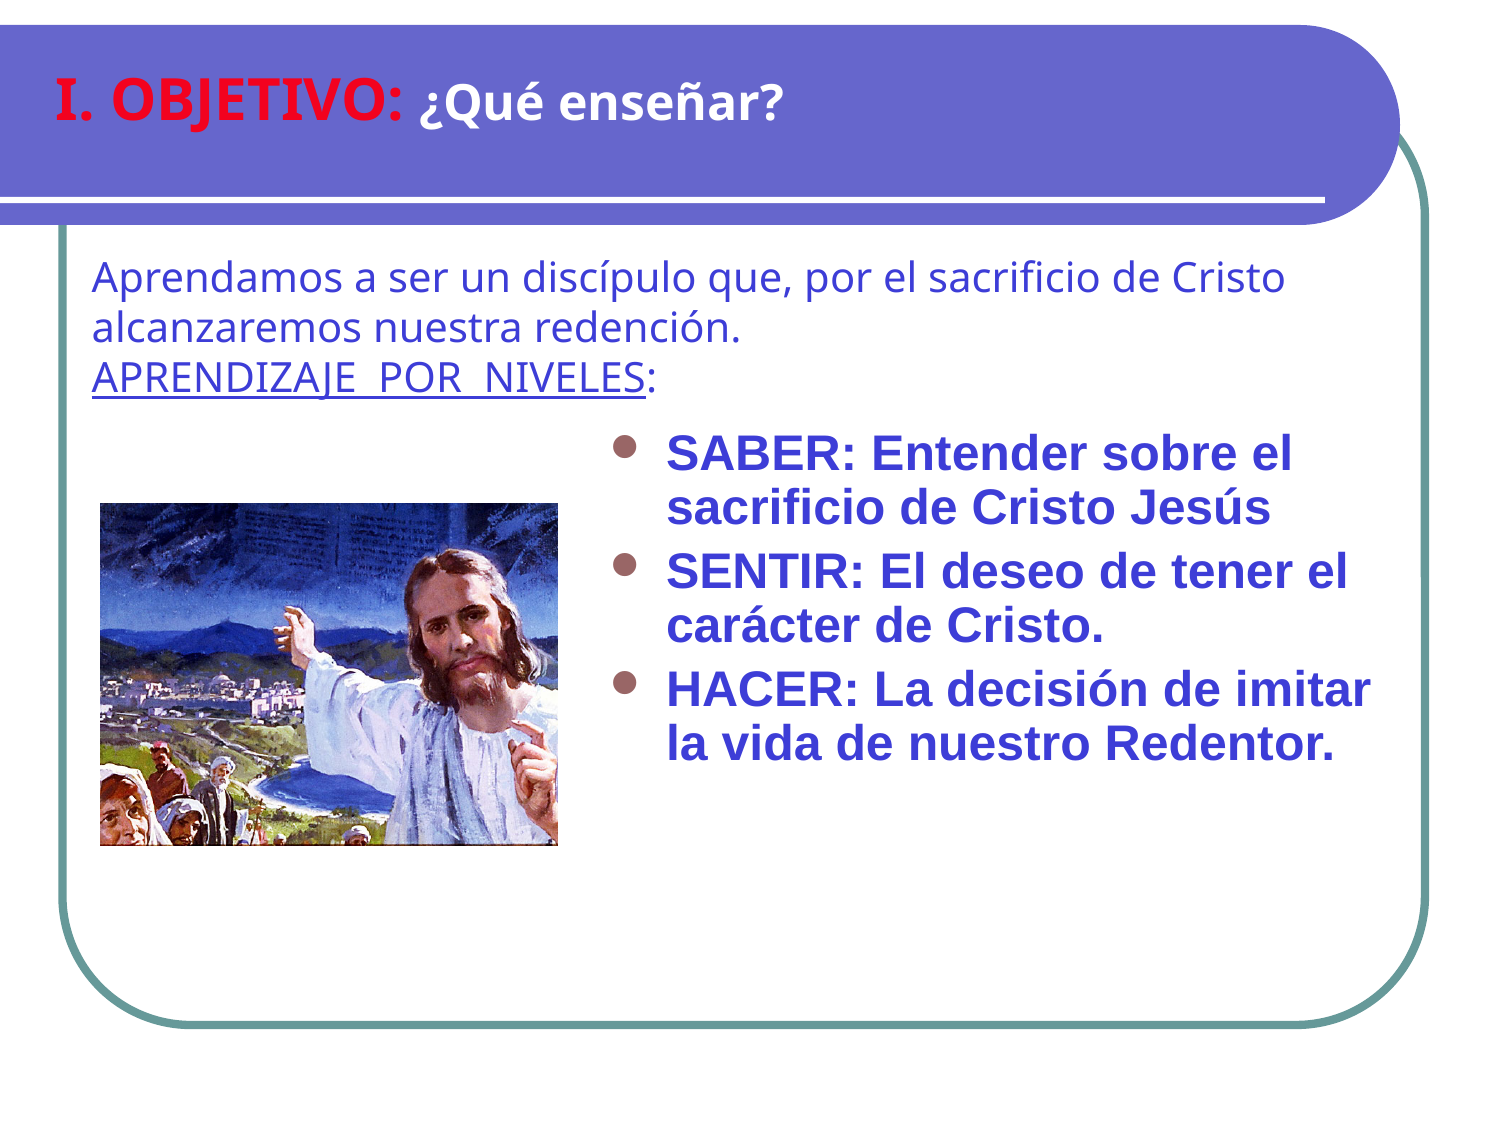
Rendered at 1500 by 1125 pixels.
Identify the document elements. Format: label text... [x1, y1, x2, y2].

text_box Aprendamos a ser un discípulo que, por el sacrificio de Cristo alcanzaremos nuestra redención. APRENDIZAJE POR NIVELES: [76, 243, 1392, 409]
picture [100, 503, 558, 847]
list SABER: Entender sobre el sacrificio de Cristo Jesús SENTIR: El deseo de tener el carácter de Cristo. HACER: La decisión de imitar la vida de nuestro Redentor. [594, 419, 1392, 970]
text_box I. OBJETIVO: ¿Qué enseñar? [41, 21, 1356, 172]
